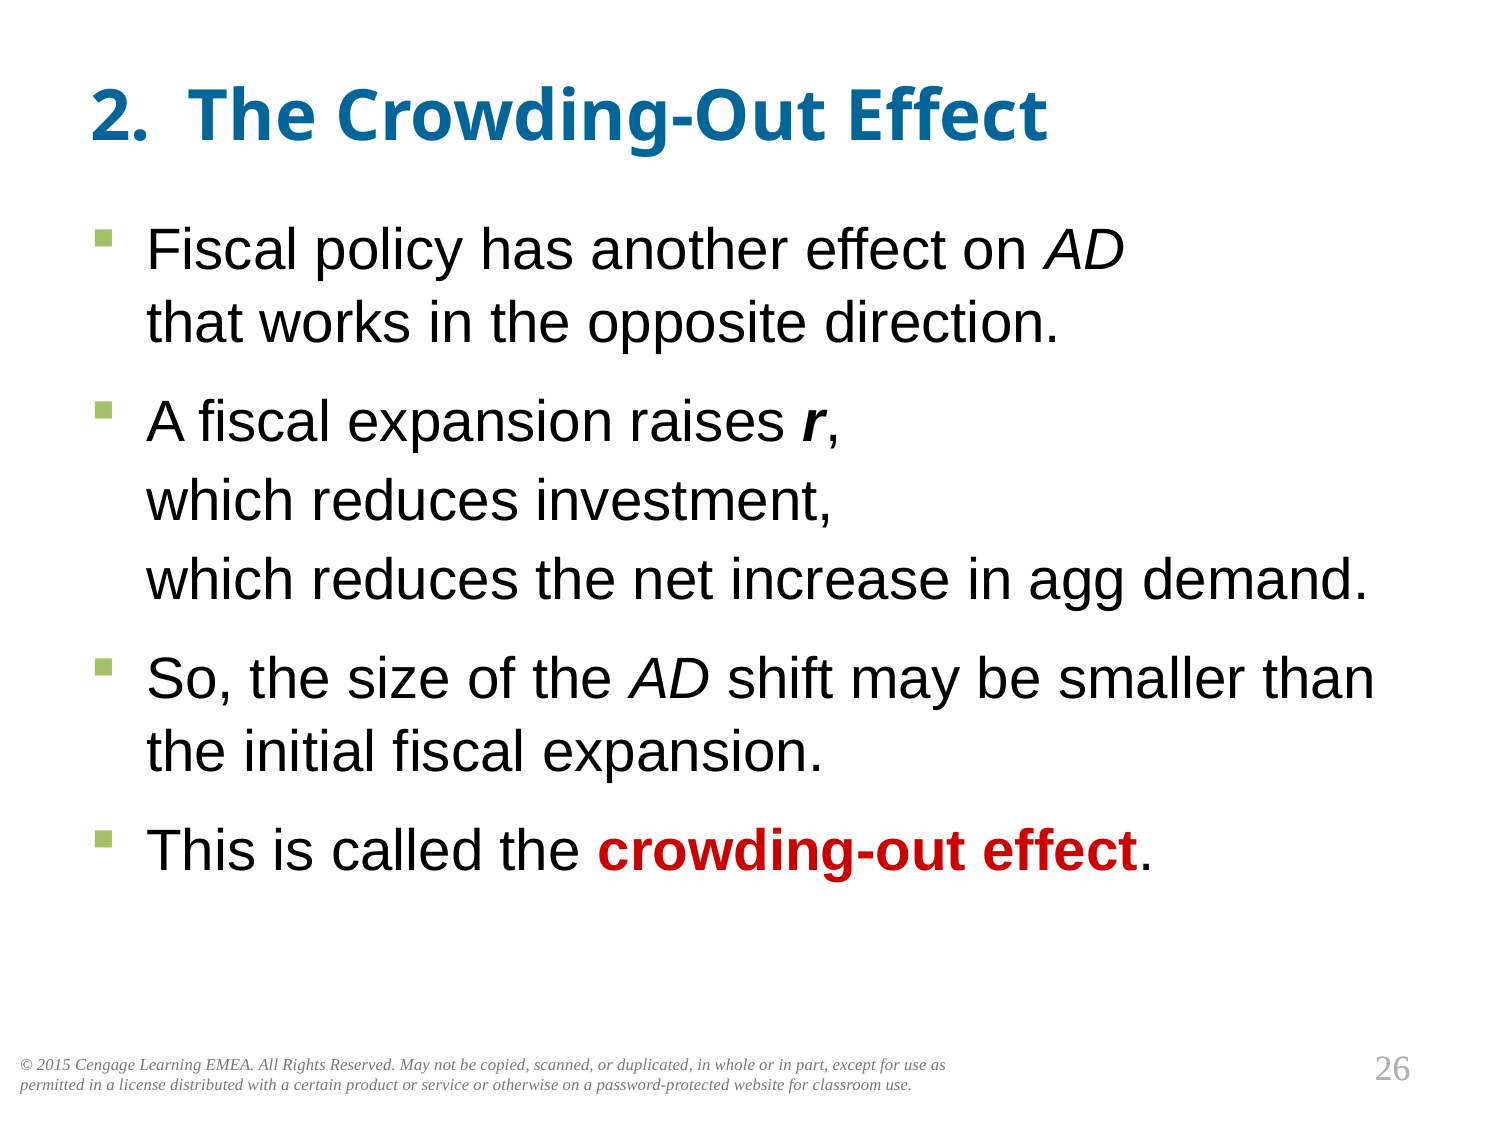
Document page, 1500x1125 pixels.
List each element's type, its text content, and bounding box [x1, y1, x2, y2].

list Fiscal policy has another effect on AD that works in the opposite direction. A fiscal expansion raises r, which reduces investment, which reduces the net increase in agg demand. So, the size of the AD shift may be smaller than the initial fiscal expansion. This is called the crowding-out effect. [74, 199, 1426, 1019]
title 2. The Crowding-Out Effect [74, 37, 1426, 188]
